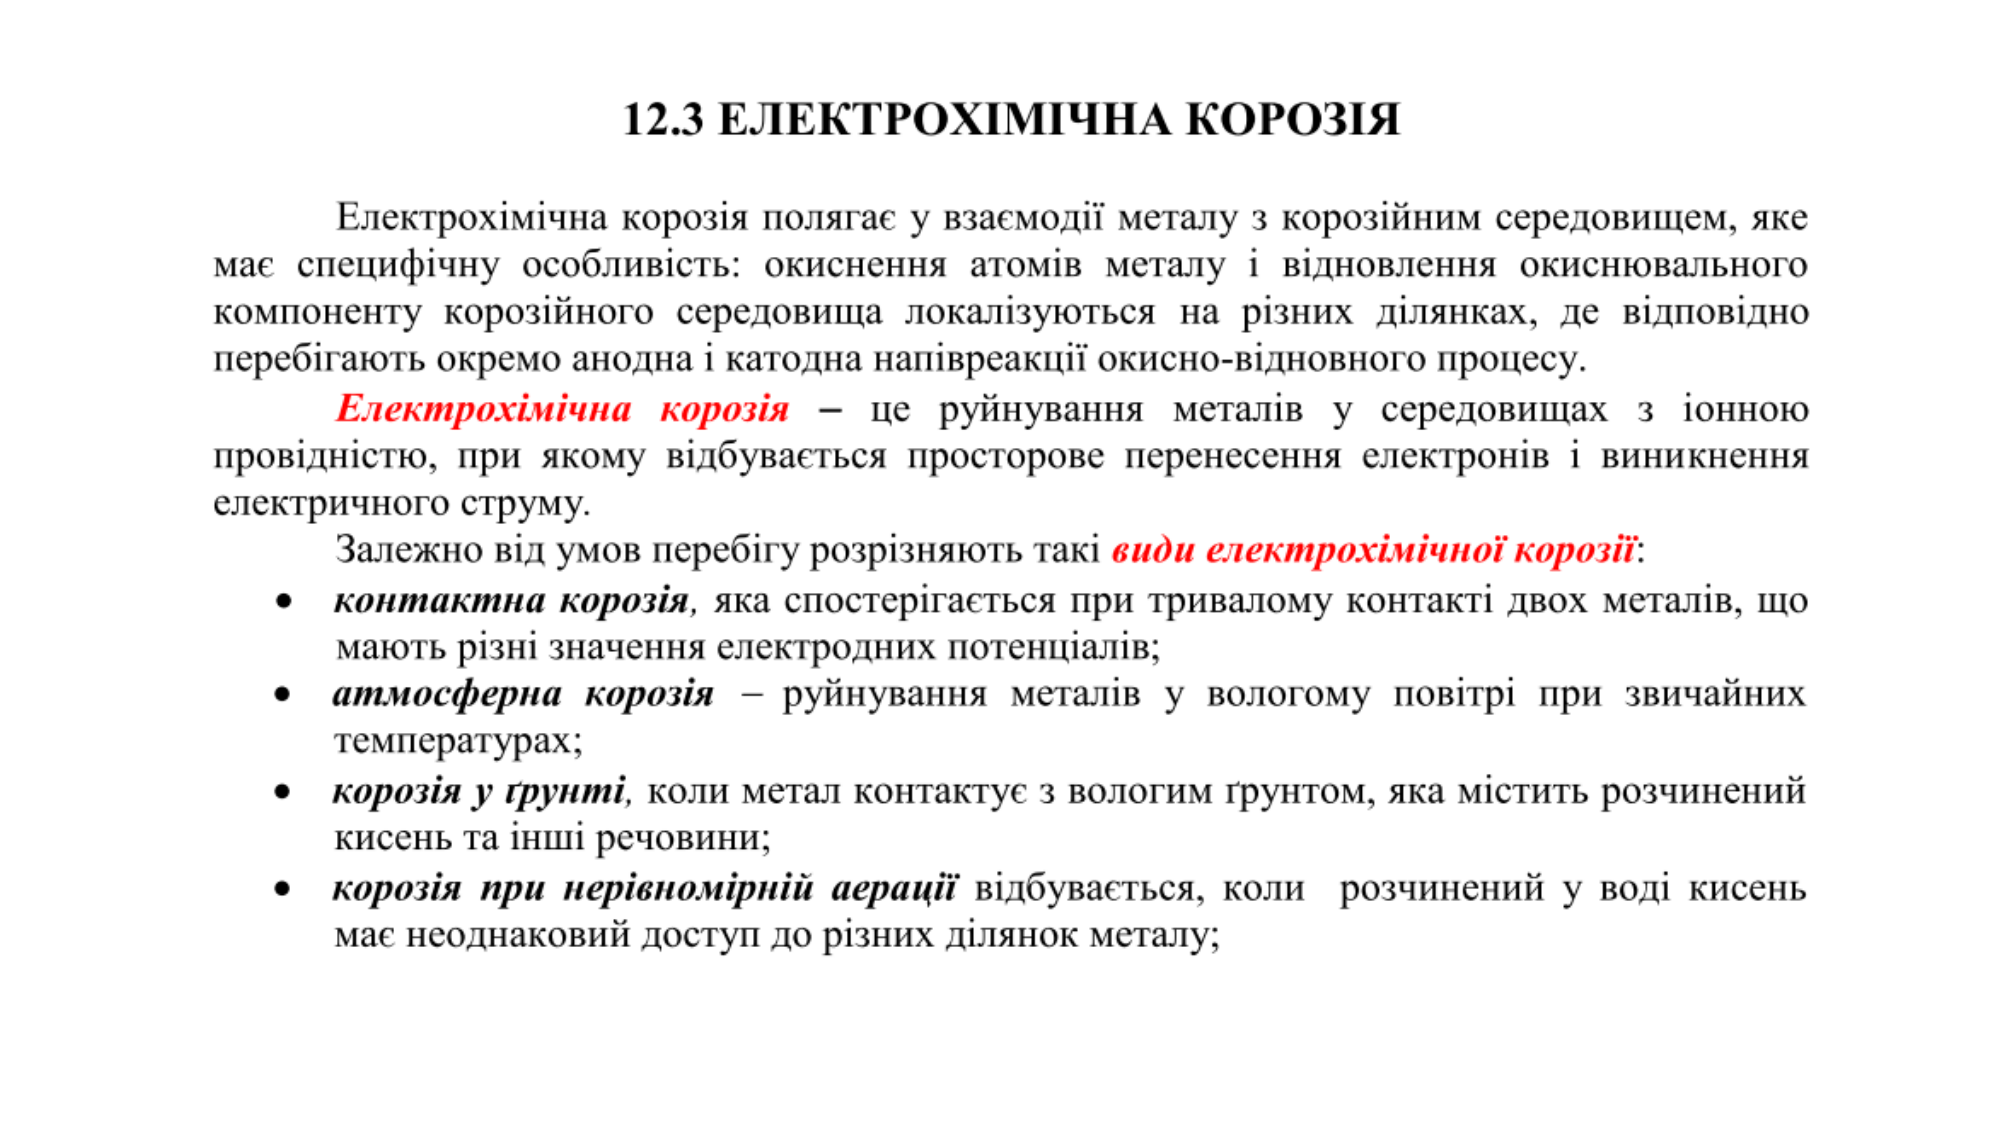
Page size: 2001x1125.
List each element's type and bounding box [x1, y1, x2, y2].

picture [145, 82, 1860, 1063]
